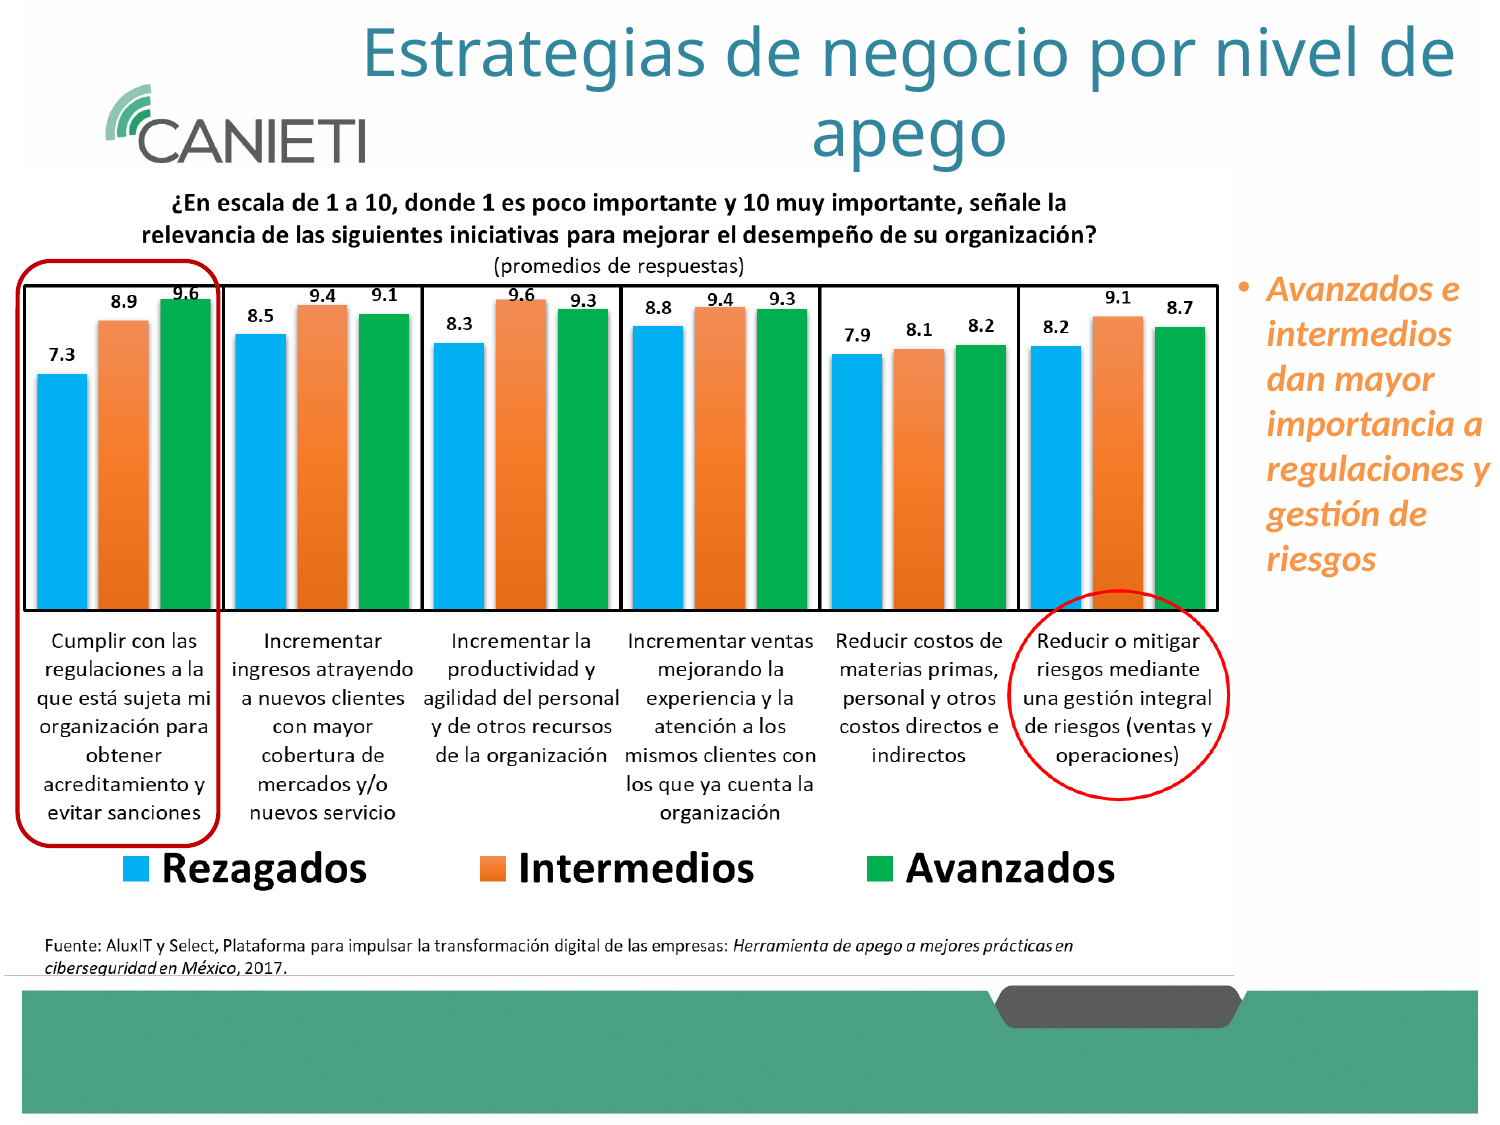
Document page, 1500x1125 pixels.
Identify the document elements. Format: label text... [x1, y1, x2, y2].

title Estrategias de negocio por nivel de apego [336, 7, 1484, 173]
text_box Avanzados e intermedios dan mayor importancia a regulaciones y gestión de riesgos [1238, 256, 1500, 587]
picture [4, 0, 1478, 1125]
